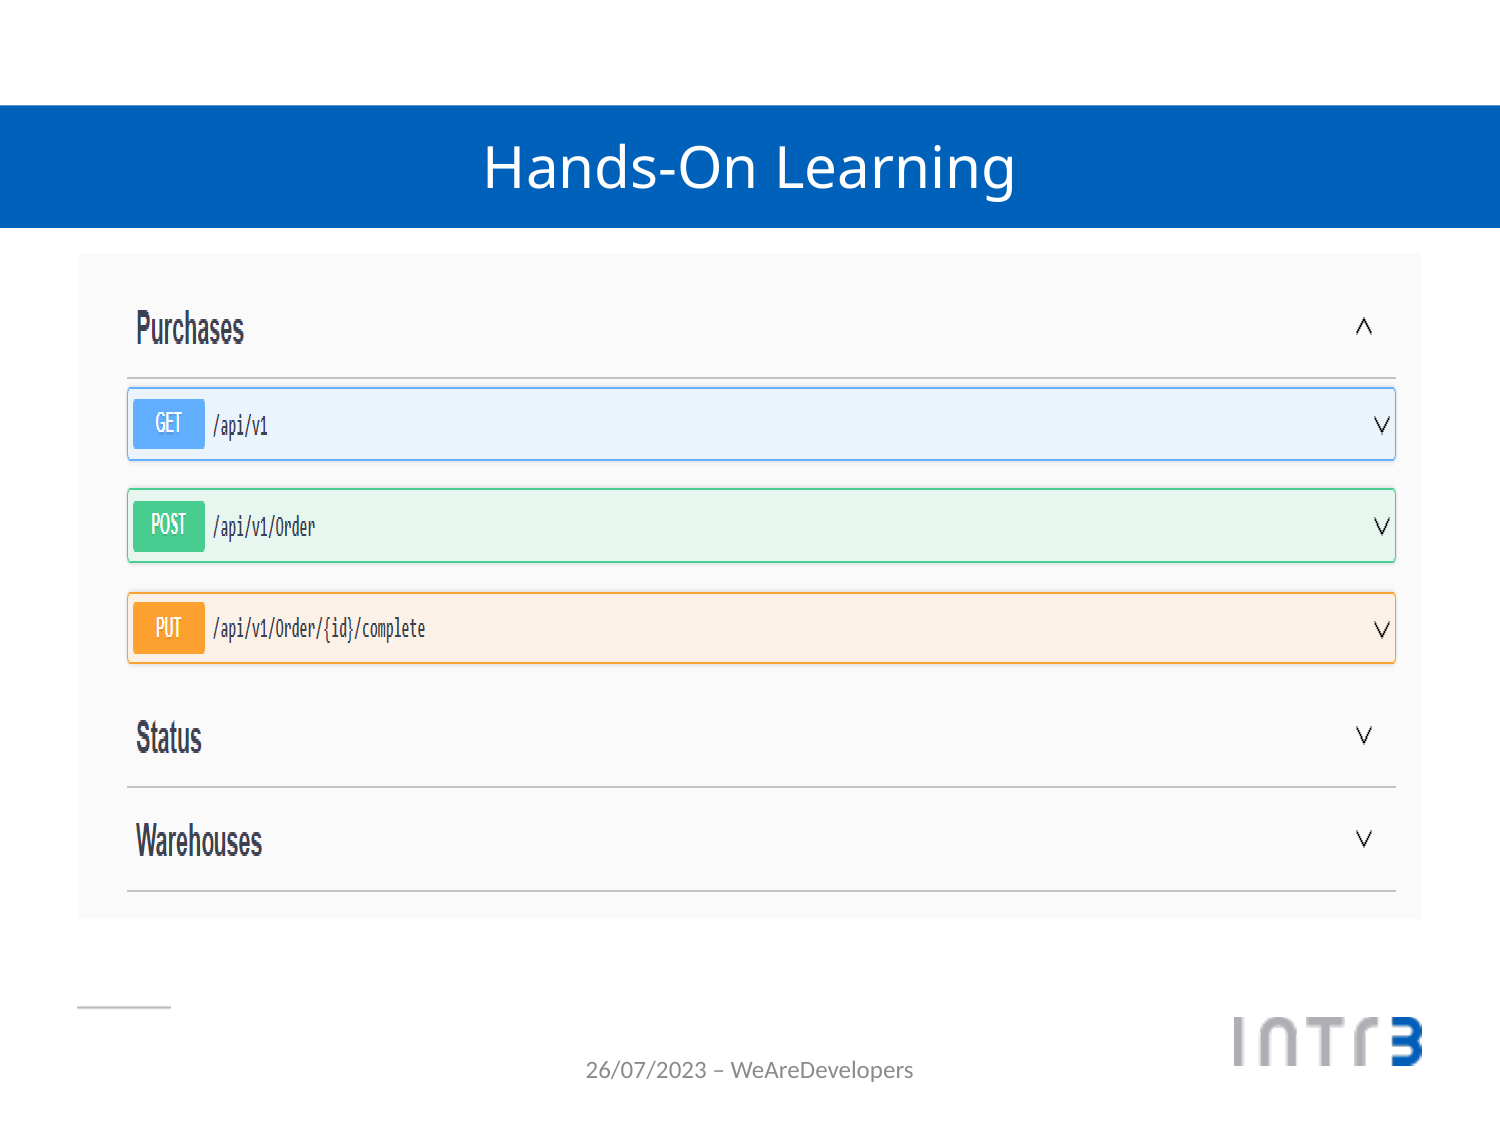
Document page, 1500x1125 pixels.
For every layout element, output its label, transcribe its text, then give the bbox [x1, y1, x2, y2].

footer 26/07/2023 – WeAreDevelopers [496, 1042, 1004, 1103]
picture [1234, 1017, 1422, 1066]
picture [77, 1005, 171, 1012]
picture [79, 253, 1421, 919]
text_box Hands-On Learning [0, 105, 1500, 228]
